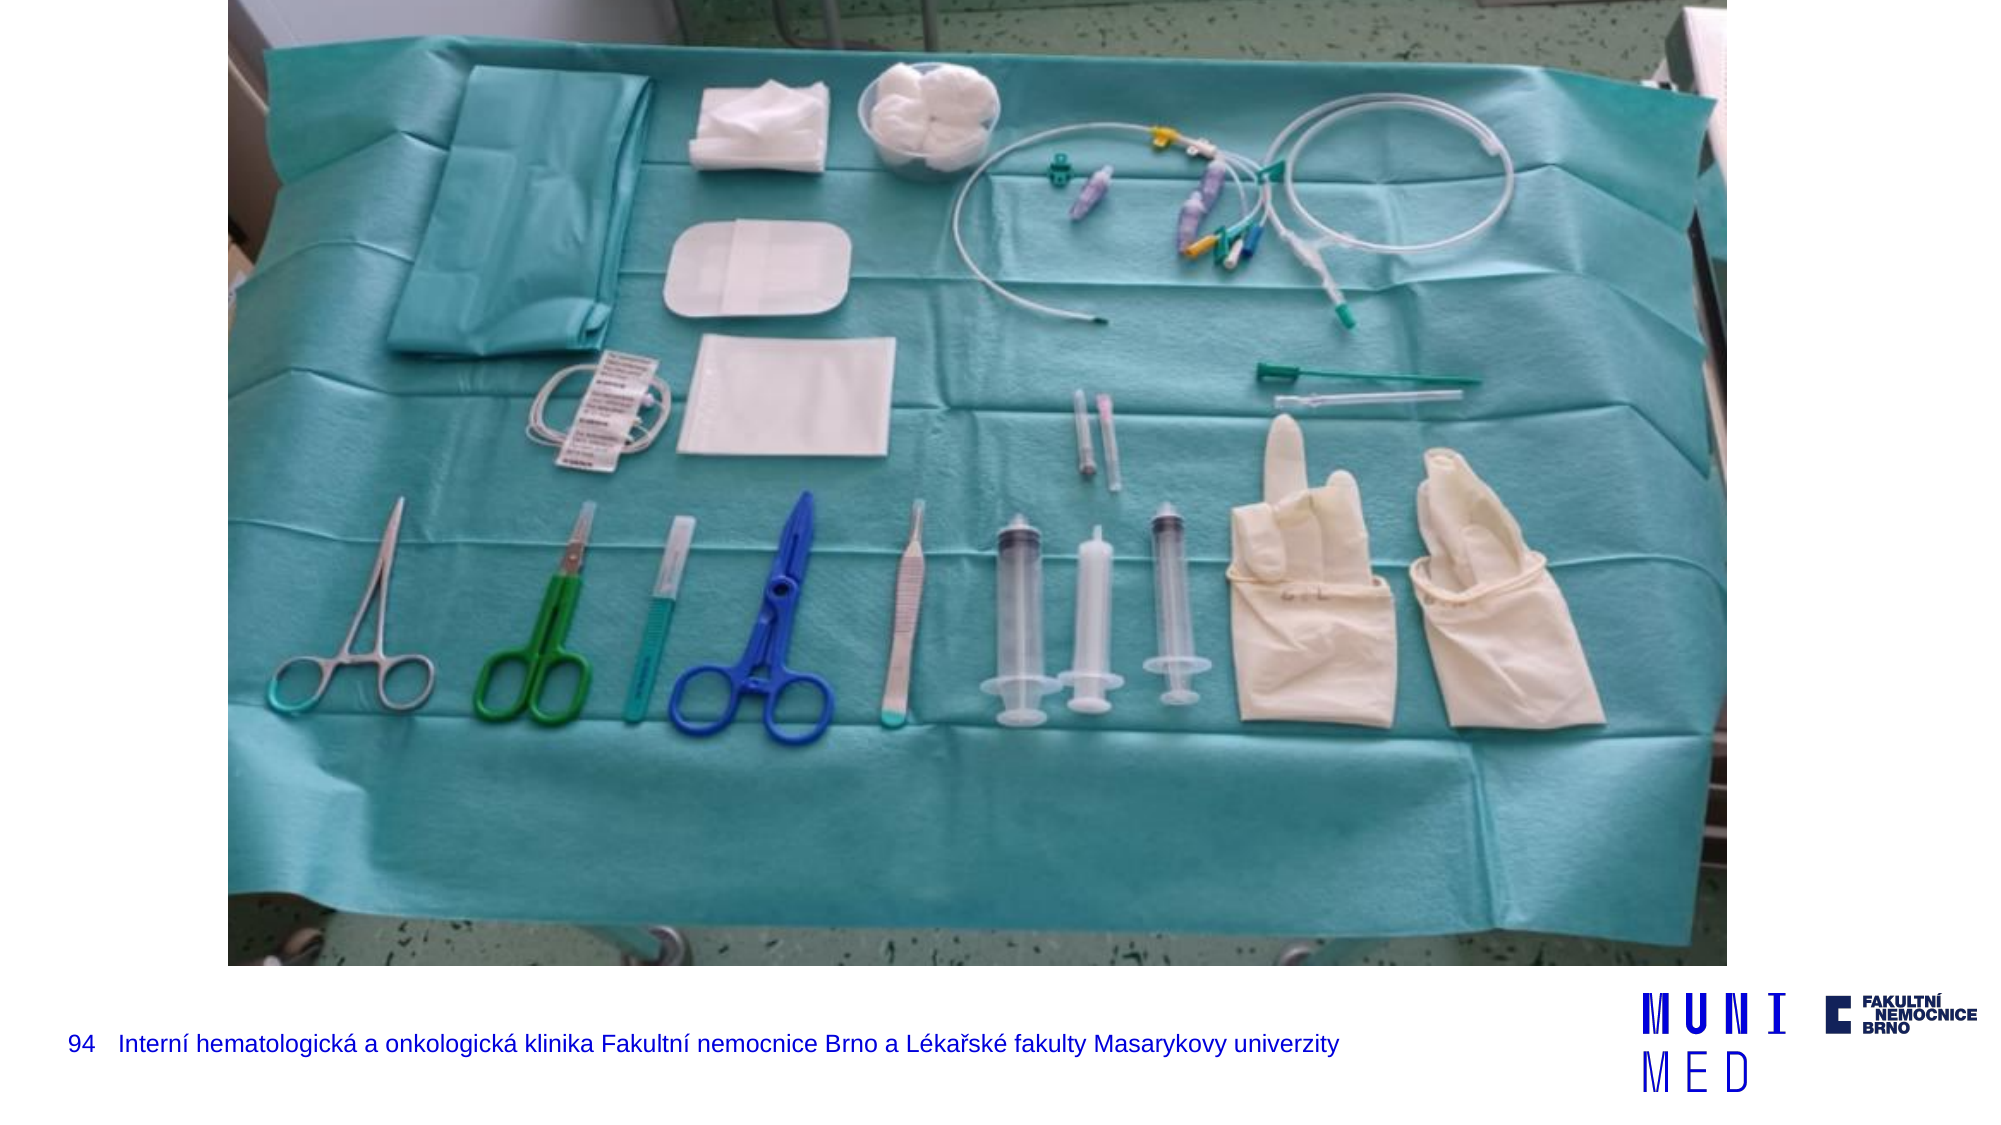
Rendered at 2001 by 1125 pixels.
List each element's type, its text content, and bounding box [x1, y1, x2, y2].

footer Interní hematologická a onkologická klinika Fakultní nemocnice Brno a Lékařské fakulty Masarykovy univerzity [118, 1021, 1418, 1063]
picture [228, 0, 1727, 967]
picture [1643, 993, 1977, 1092]
slide_number ‹#› [67, 1021, 110, 1063]
